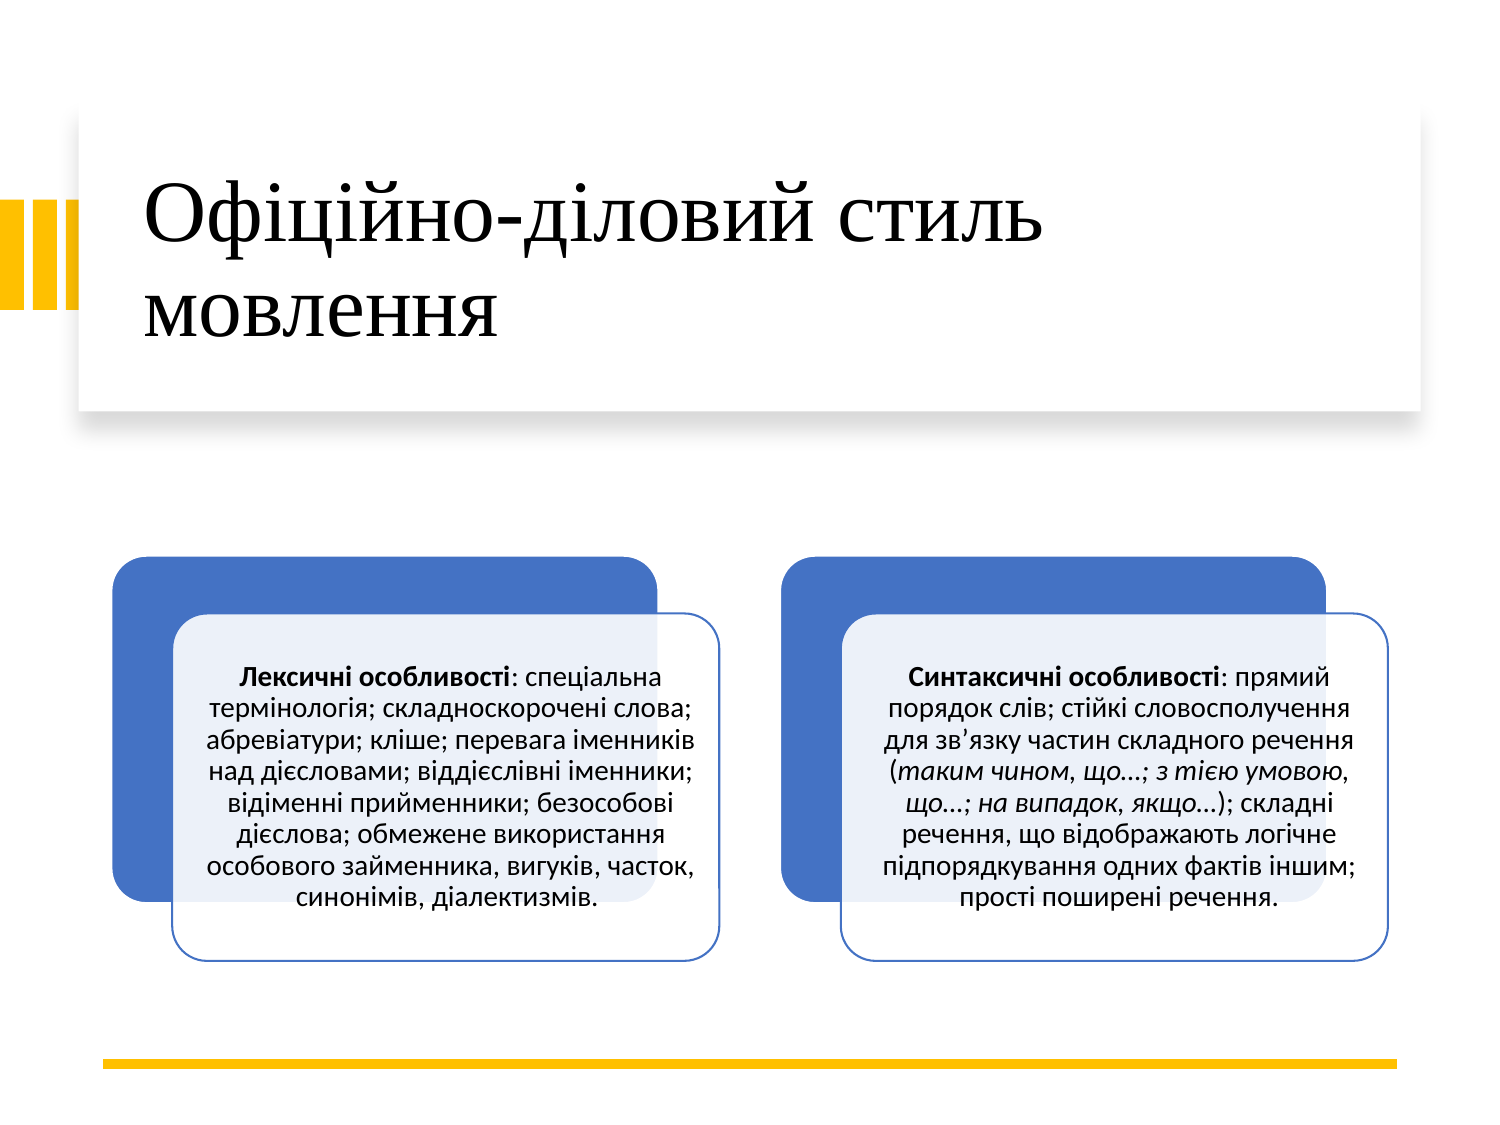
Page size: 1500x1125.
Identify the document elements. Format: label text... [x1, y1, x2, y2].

title Офіційно-діловий стиль мовлення [128, 132, 1380, 388]
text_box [0, 199, 90, 311]
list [111, 494, 1389, 1022]
text_box [0, 0, 1500, 1125]
text_box [78, 100, 1422, 412]
